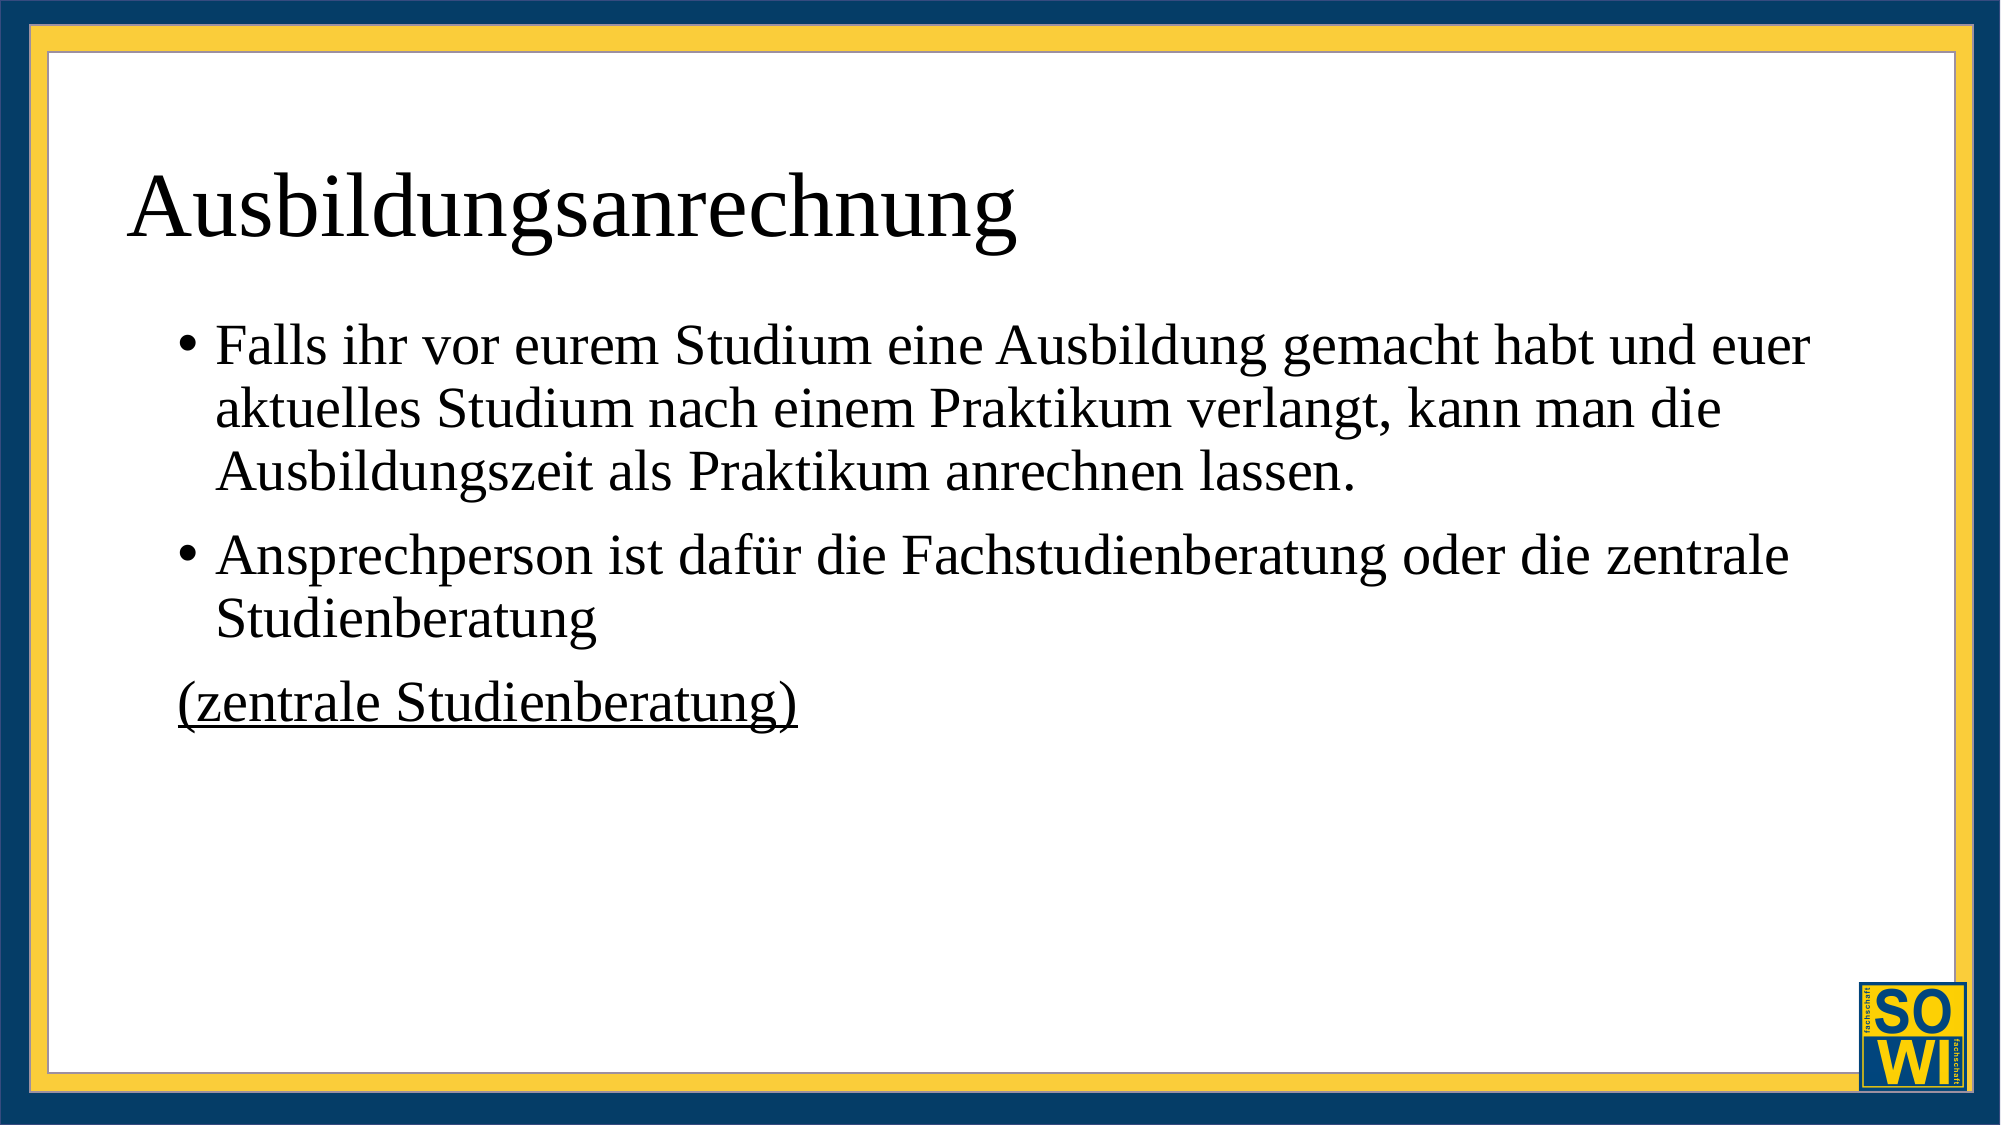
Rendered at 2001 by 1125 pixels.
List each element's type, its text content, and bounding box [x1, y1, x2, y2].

title Ausbildungsanrechnung [111, 113, 1889, 300]
list Falls ihr vor eurem Studium eine Ausbildung gemacht habt und euer aktuelles Studium nach einem Praktikum verlangt, kann man die Ausbildungszeit als Praktikum anrechnen lassen. Ansprechperson ist dafür die Fachstudienberatung oder die zentrale Studienberatung (zentrale Studienberatung) [162, 306, 1841, 1003]
